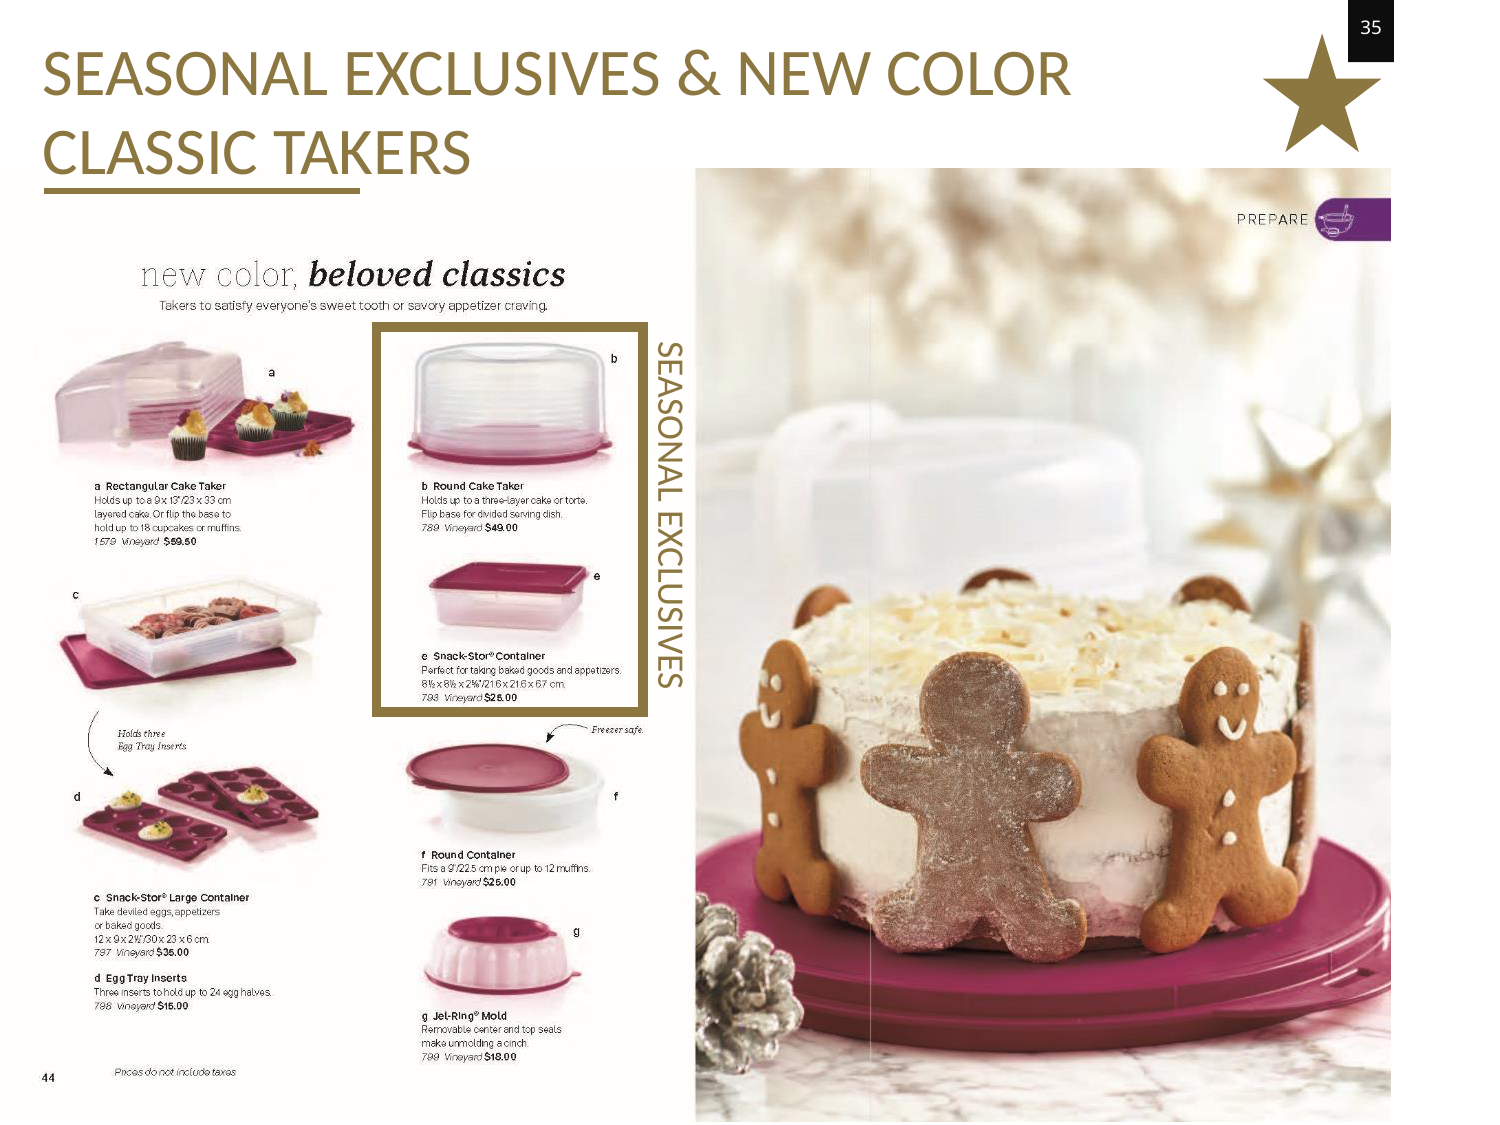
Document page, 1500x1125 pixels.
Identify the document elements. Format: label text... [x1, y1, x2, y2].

picture [0, 168, 1391, 1122]
text_box [1282, 33, 1382, 153]
text_box SEASONAL EXCLUSIVES & NEW COLOR CLASSIC TAKERS [27, 20, 1282, 168]
